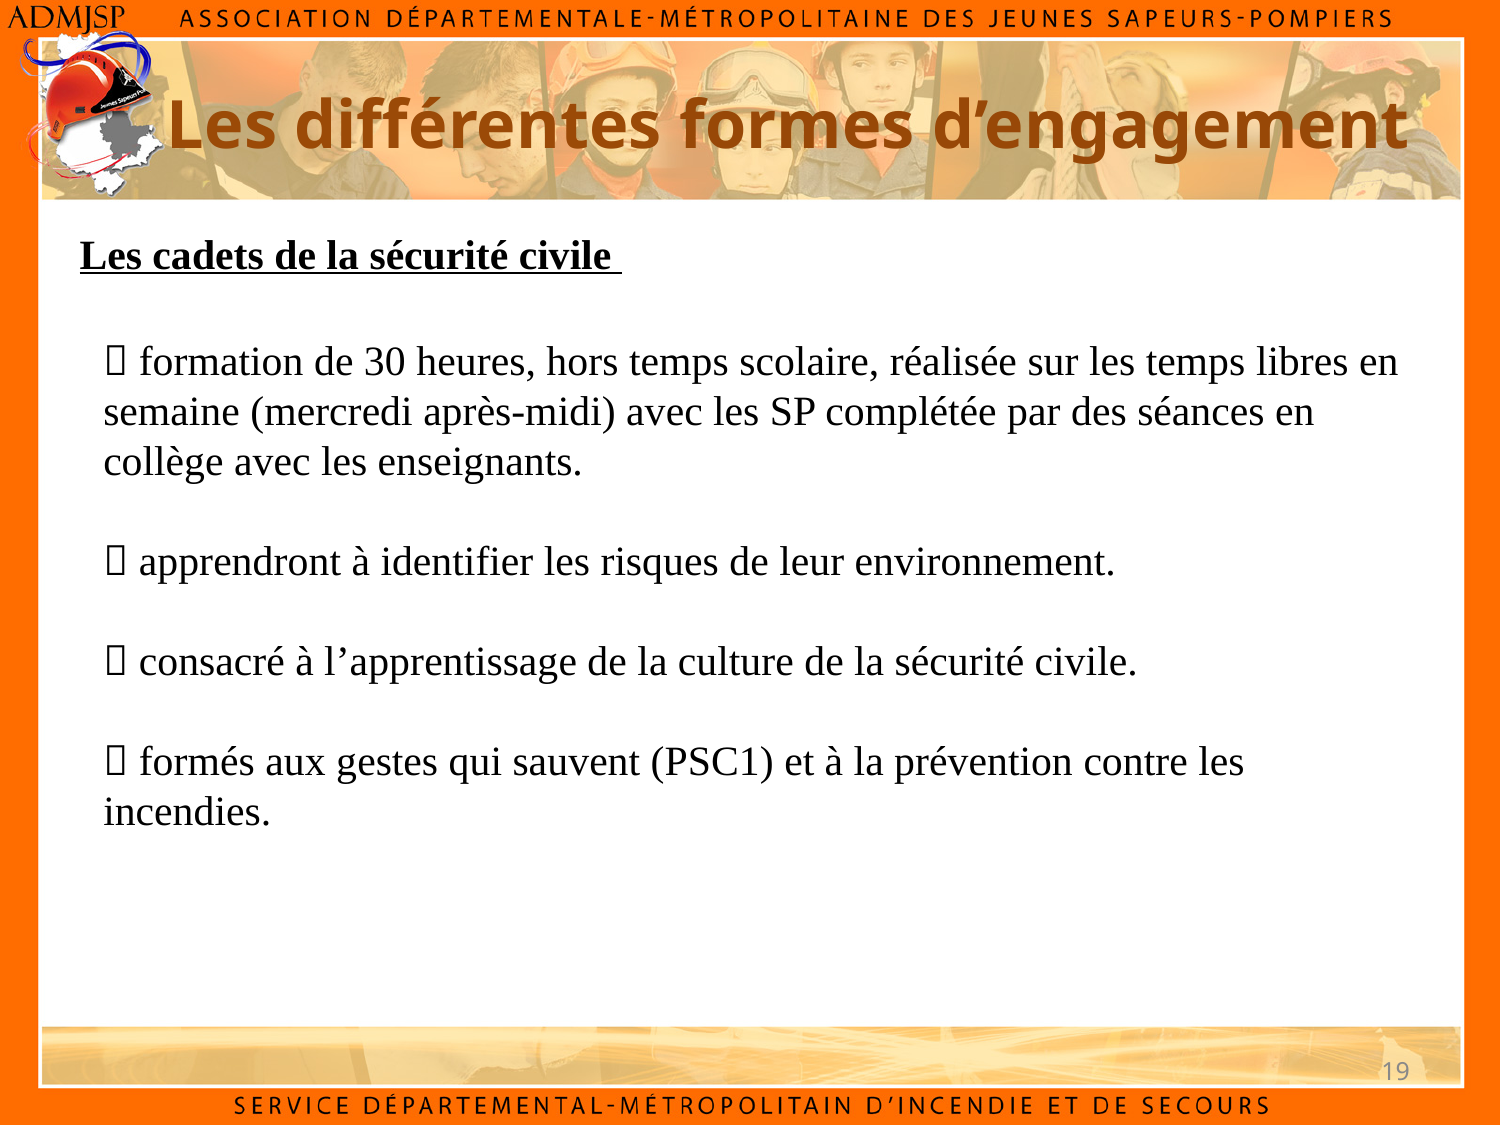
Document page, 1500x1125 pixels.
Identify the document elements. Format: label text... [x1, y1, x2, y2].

picture [0, 0, 1500, 1125]
text_box Les cadets de la sécurité civile [64, 220, 815, 285]
slide_number 19 [1074, 1042, 1425, 1103]
text_box Les différentes formes d’engagement [123, 45, 1454, 200]
text_box  formation de 30 heures, hors temps scolaire, réalisée sur les temps libres en semaine (mercredi après-midi) avec les SP complétée par des séances en collège avec les enseignants.  apprendront à identifier les risques de leur environnement.  consacré à l’apprentissage de la culture de la sécurité civile.  formés aux gestes qui sauvent (PSC1) et à la prévention contre les incendies. [88, 326, 1425, 842]
